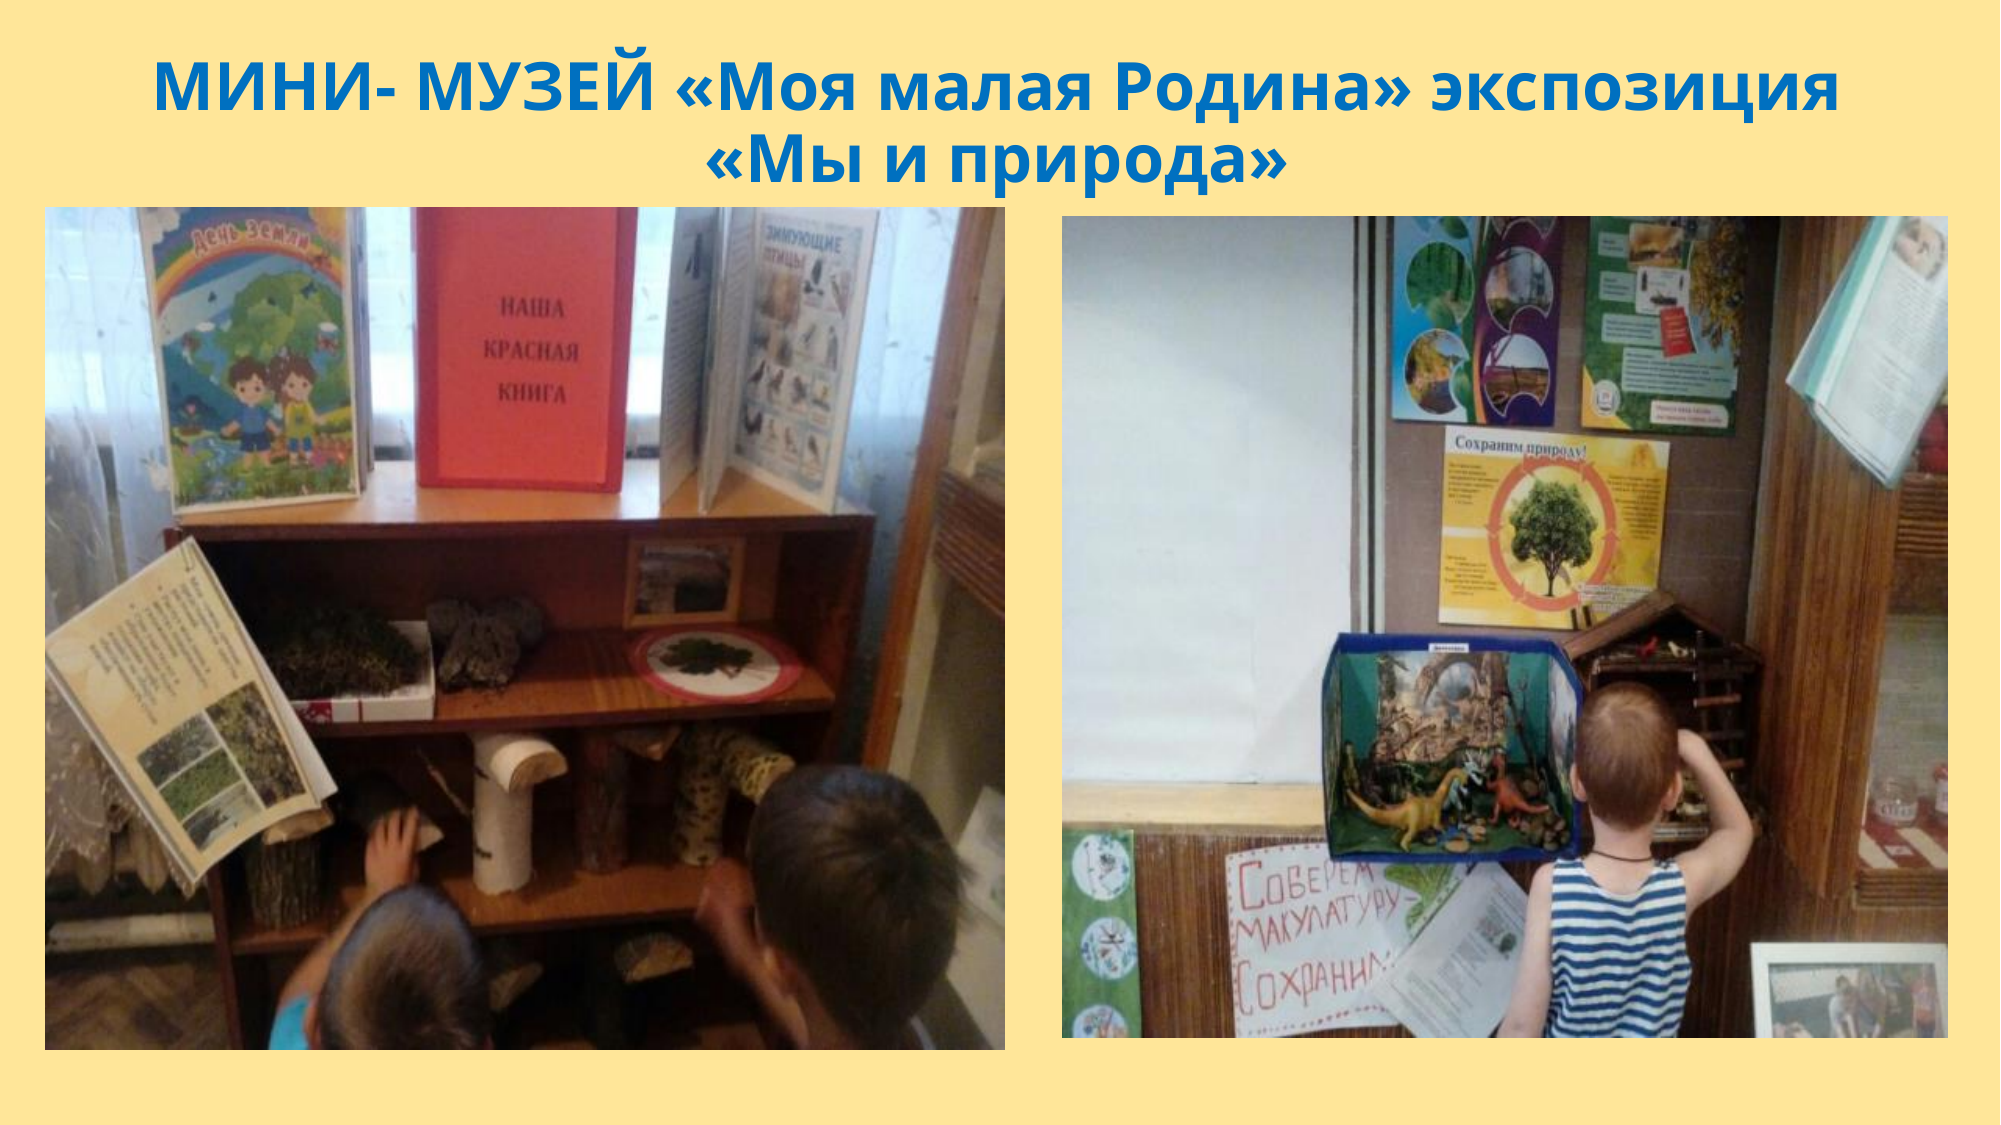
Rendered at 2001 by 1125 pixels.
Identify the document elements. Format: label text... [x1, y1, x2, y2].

picture [1062, 216, 1948, 1038]
title МИНИ- МУЗЕЙ «Моя малая Родина» экспозиция «Мы и природа» [55, 30, 1940, 219]
picture [44, 207, 1005, 1050]
